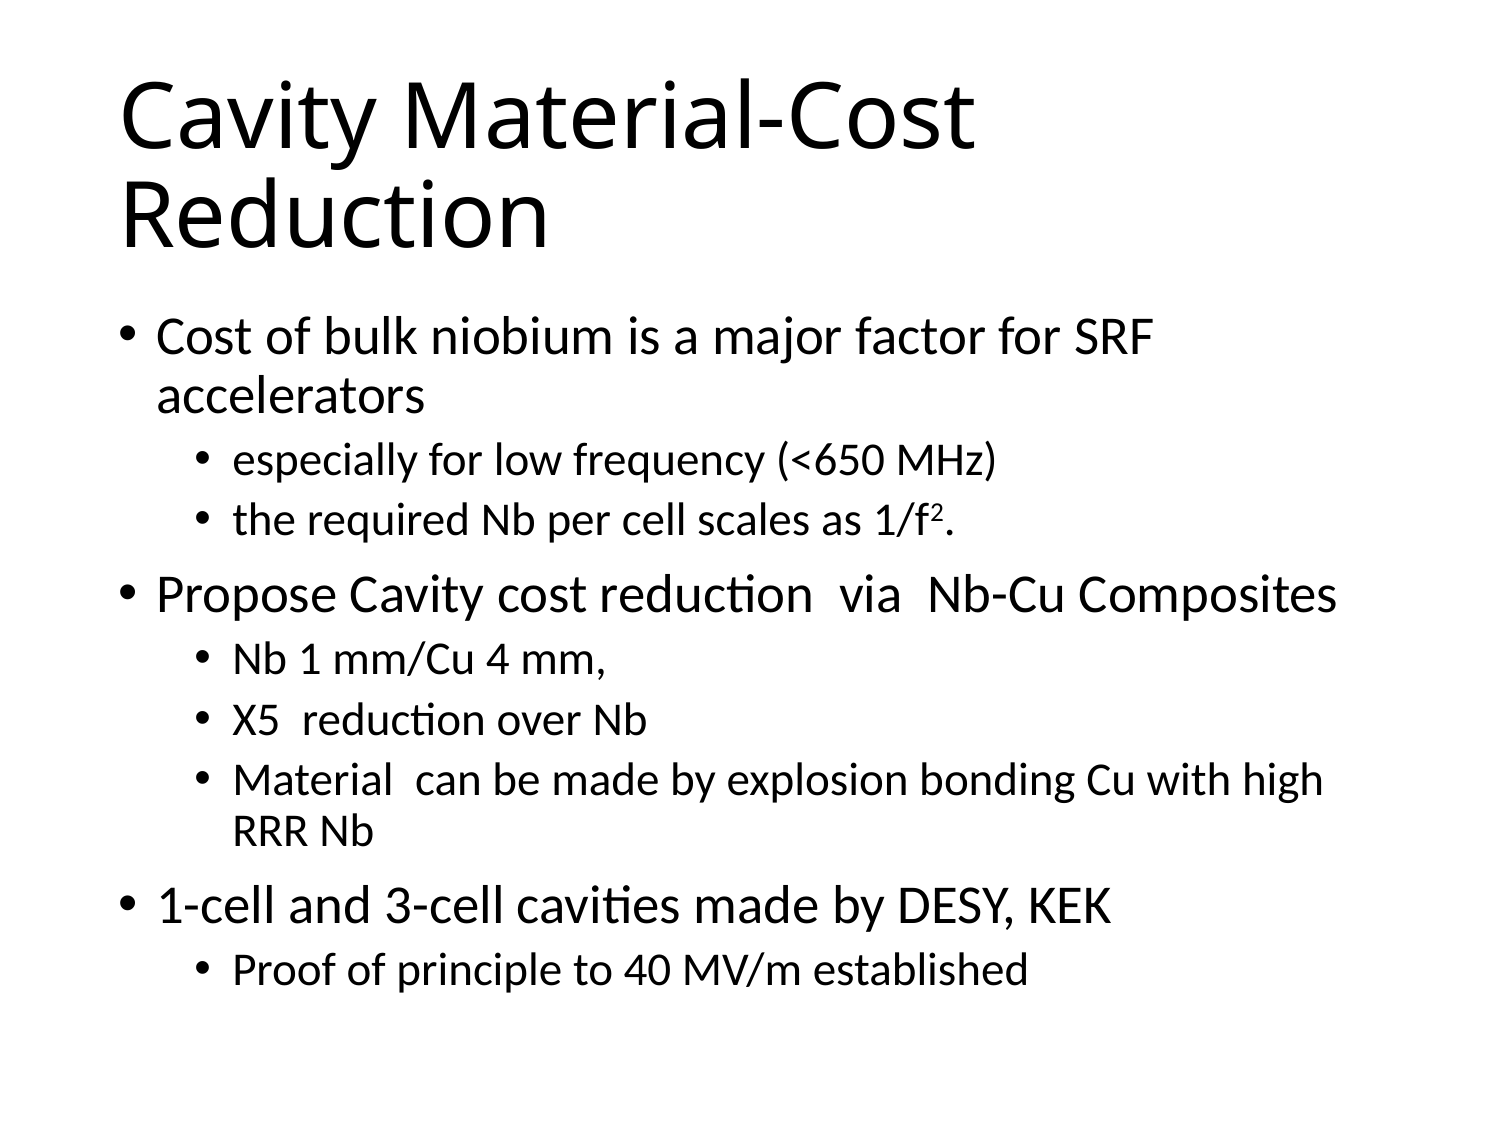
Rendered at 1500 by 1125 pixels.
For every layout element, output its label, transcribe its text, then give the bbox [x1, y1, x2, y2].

list Cost of bulk niobium is a major factor for SRF accelerators especially for low frequency (<650 MHz) the required Nb per cell scales as 1/f2. Propose Cavity cost reduction via Nb-Cu Composites Nb 1 mm/Cu 4 mm, X5 reduction over Nb Material can be made by explosion bonding Cu with high RRR Nb 1-cell and 3-cell cavities made by DESY, KEK Proof of principle to 40 MV/m established [103, 299, 1397, 1014]
title Cavity Material-Cost Reduction [103, 59, 1397, 278]
